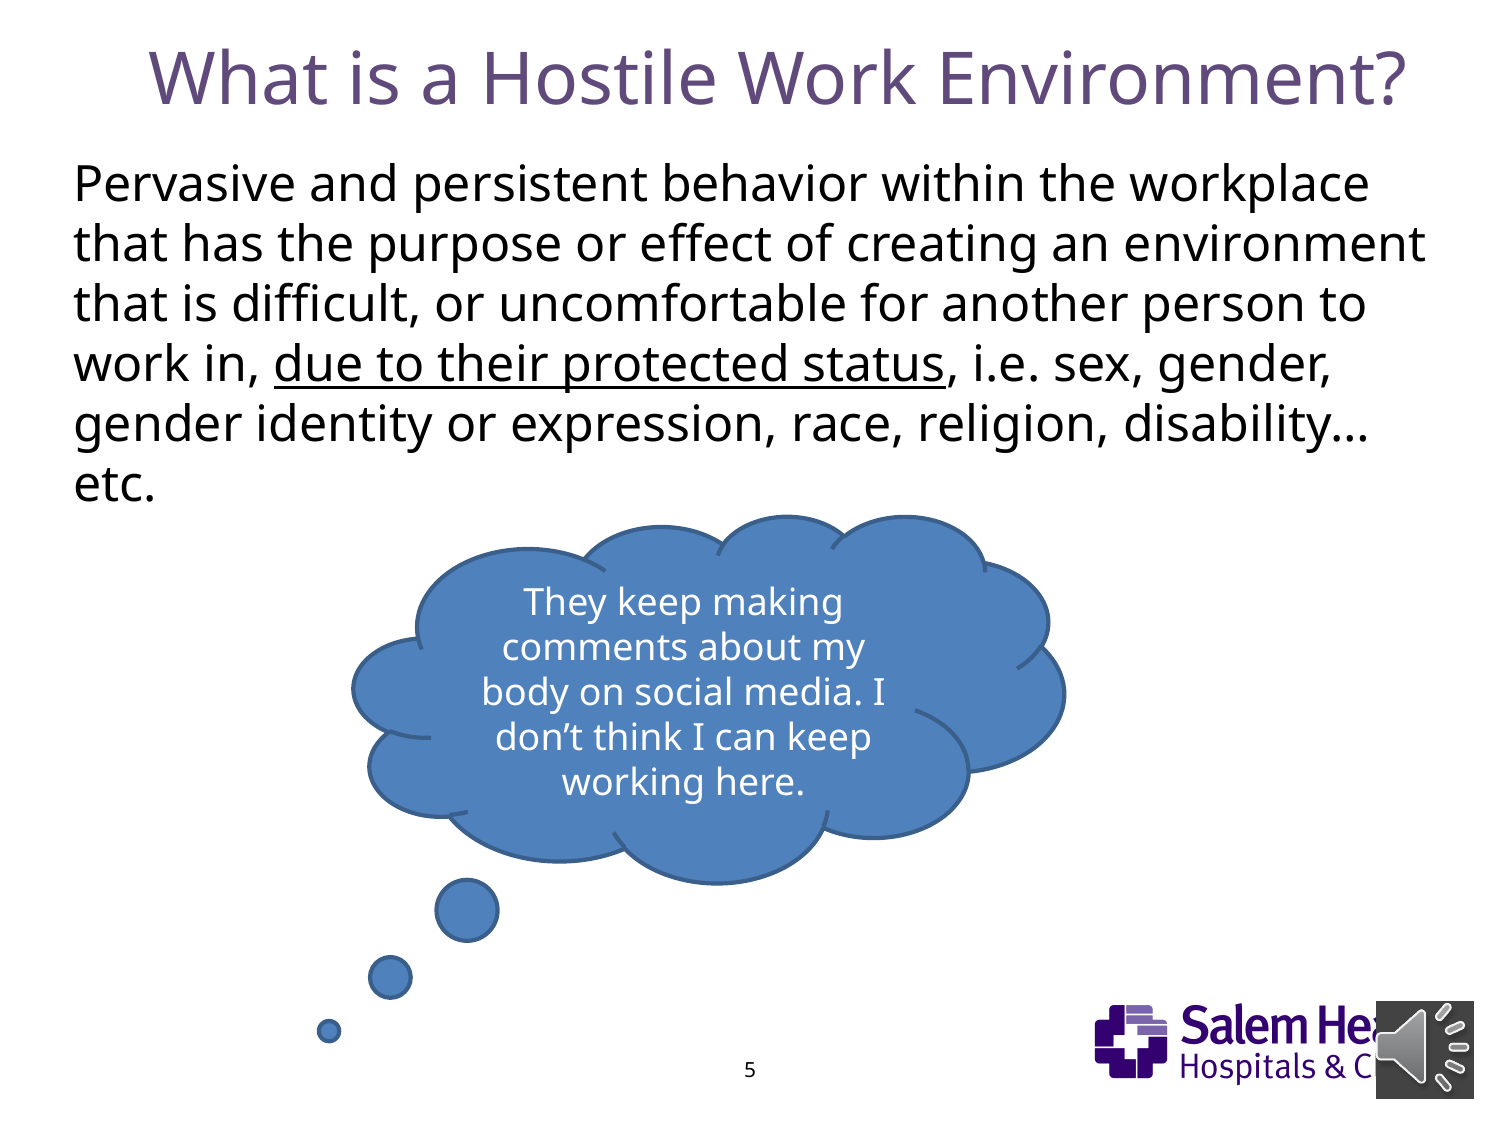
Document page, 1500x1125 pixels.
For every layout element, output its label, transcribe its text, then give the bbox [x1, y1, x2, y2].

text_box They keep making comments about my body on social media. I don’t think I can keep working here. [351, 514, 1067, 886]
text_box They keep making comments about my body on social media. I don’t think I can keep working here. [434, 877, 500, 943]
text_box They keep making comments about my body on social media. I don’t think I can keep working here. [367, 954, 413, 1000]
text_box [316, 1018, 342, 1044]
text_box Pervasive and persistent behavior within the workplace that has the purpose or effect of creating an environment that is difficult, or uncomfortable for another person to work in, due to their protected status, i.e. sex, gender, gender identity or expression, race, religion, disability… etc. [58, 144, 1462, 520]
picture [1078, 988, 1476, 1101]
title What is a Hostile Work Environment? [132, 23, 1425, 134]
